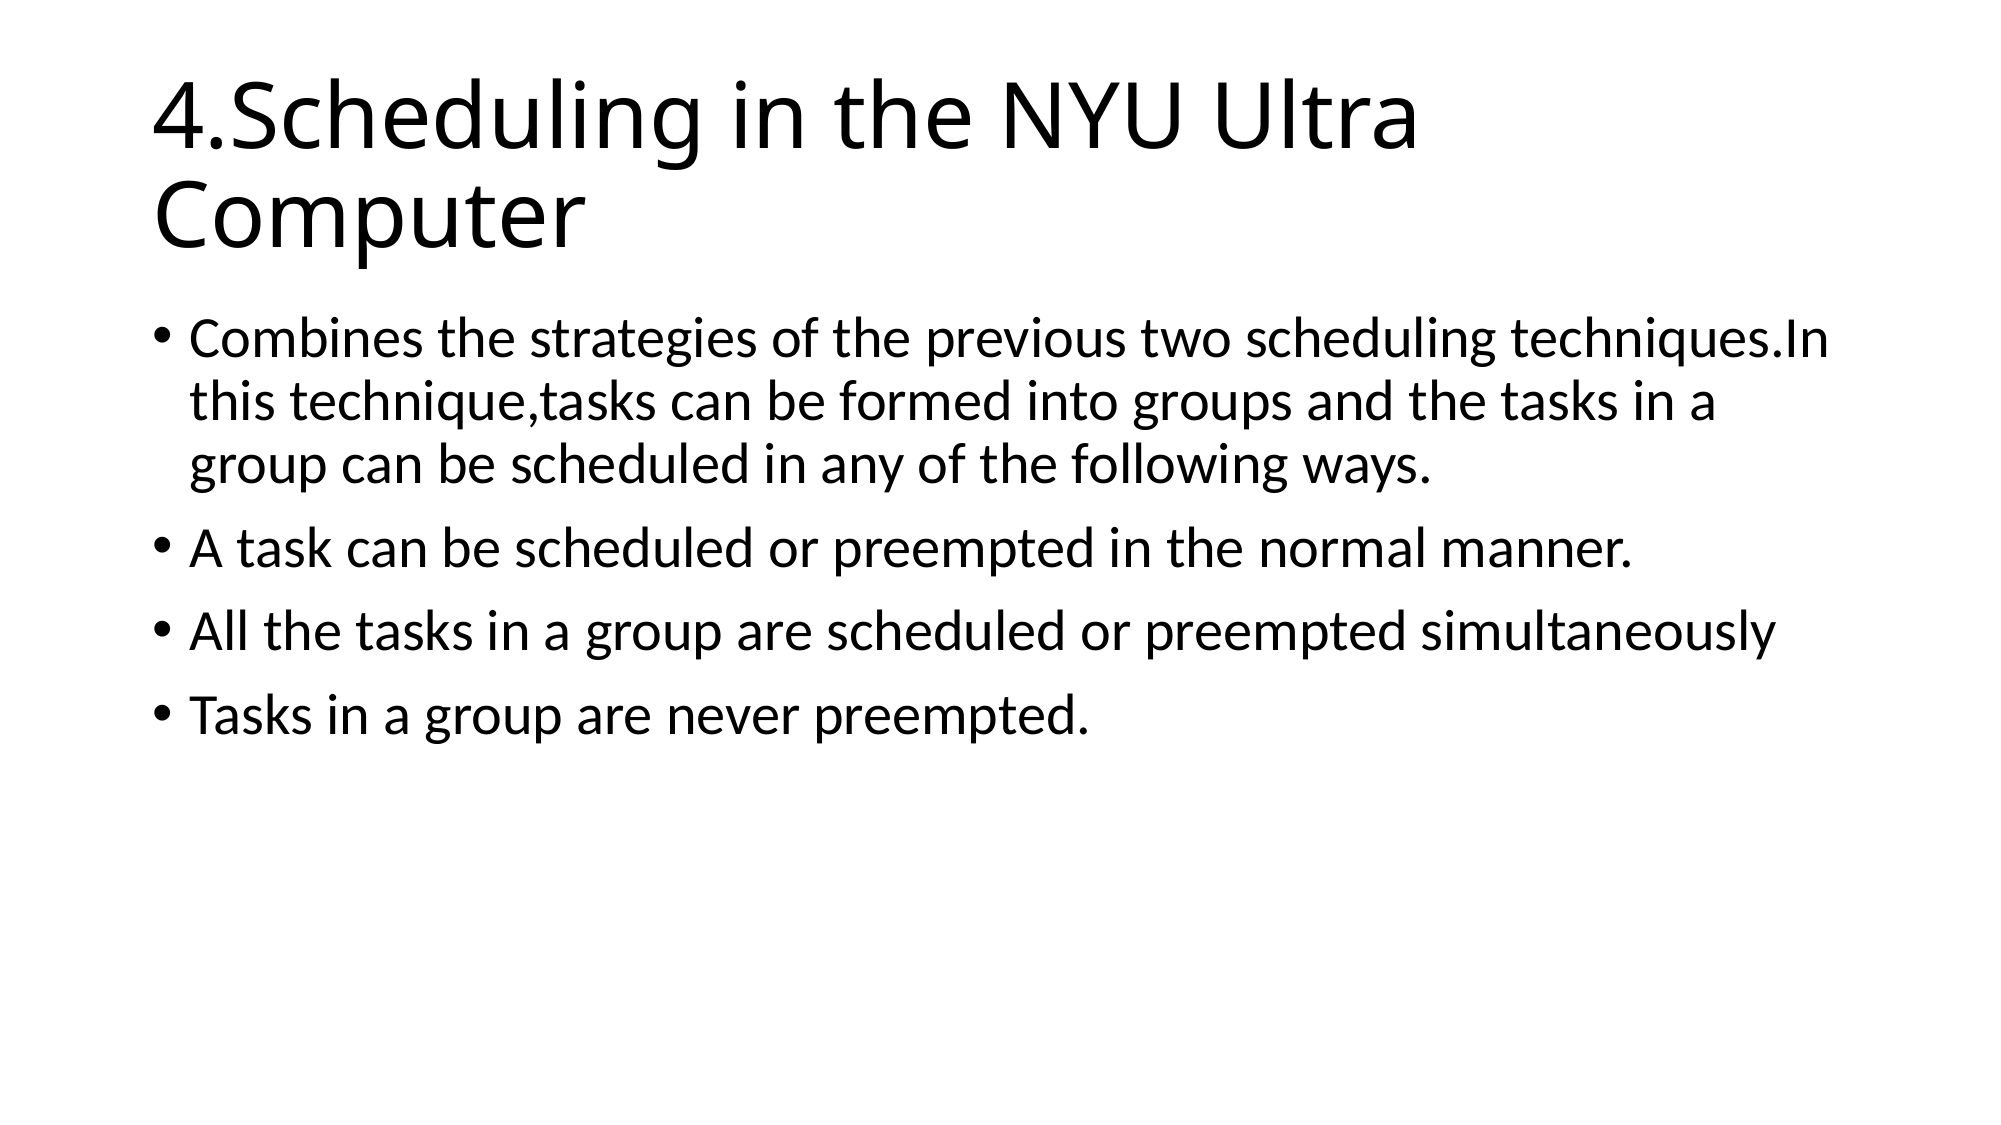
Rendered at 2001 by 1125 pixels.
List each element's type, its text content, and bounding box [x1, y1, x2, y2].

title 4.Scheduling in the NYU Ultra Computer [137, 59, 1863, 278]
list Combines the strategies of the previous two scheduling techniques.In this technique,tasks can be formed into groups and the tasks in a group can be scheduled in any of the following ways. A task can be scheduled or preempted in the normal manner. All the tasks in a group are scheduled or preempted simultaneously Tasks in a group are never preempted. [137, 299, 1863, 1014]
